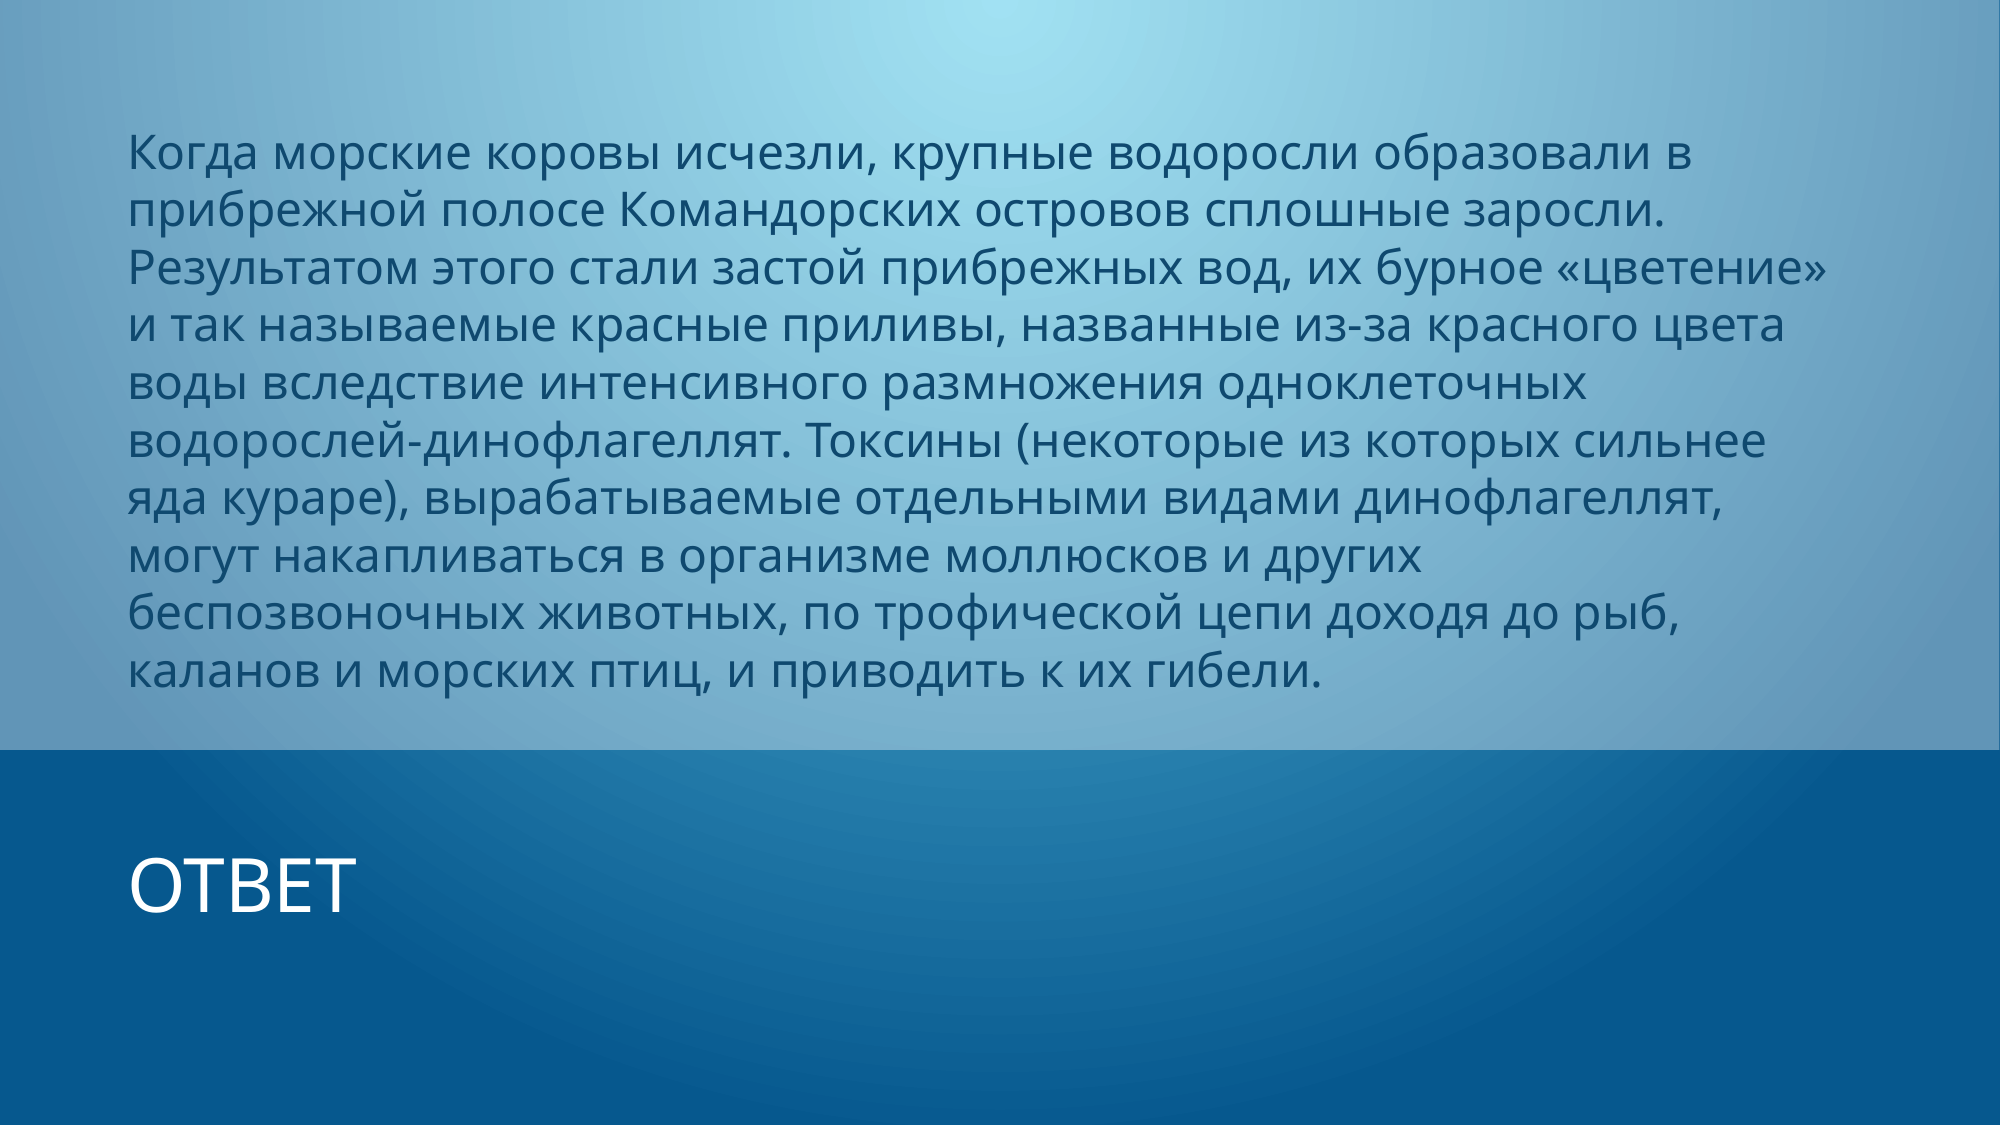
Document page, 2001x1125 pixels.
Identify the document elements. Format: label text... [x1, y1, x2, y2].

title Ответ [112, 787, 1633, 977]
text_box [0, 0, 2000, 751]
text_box [0, 751, 2000, 1125]
list Когда морские коровы исчезли, крупные водоросли образовали в прибрежной полосе Командорских островов сплошные заросли. Результатом этого стали застой прибрежных вод, их бурное «цветение» и так называемые красные приливы, названные из-за красного цвета воды вследствие интенсивного размножения одноклеточных водорослей-динофлагеллят. Токсины (некоторые из которых сильнее яда кураре), вырабатываемые отдельными видами динофлагеллят, могут накапливаться в организме моллюсков и других беспозвоночных животных, по трофической цепи доходя до рыб, каланов и морских птиц, и приводить к их гибели. [112, 112, 1851, 706]
